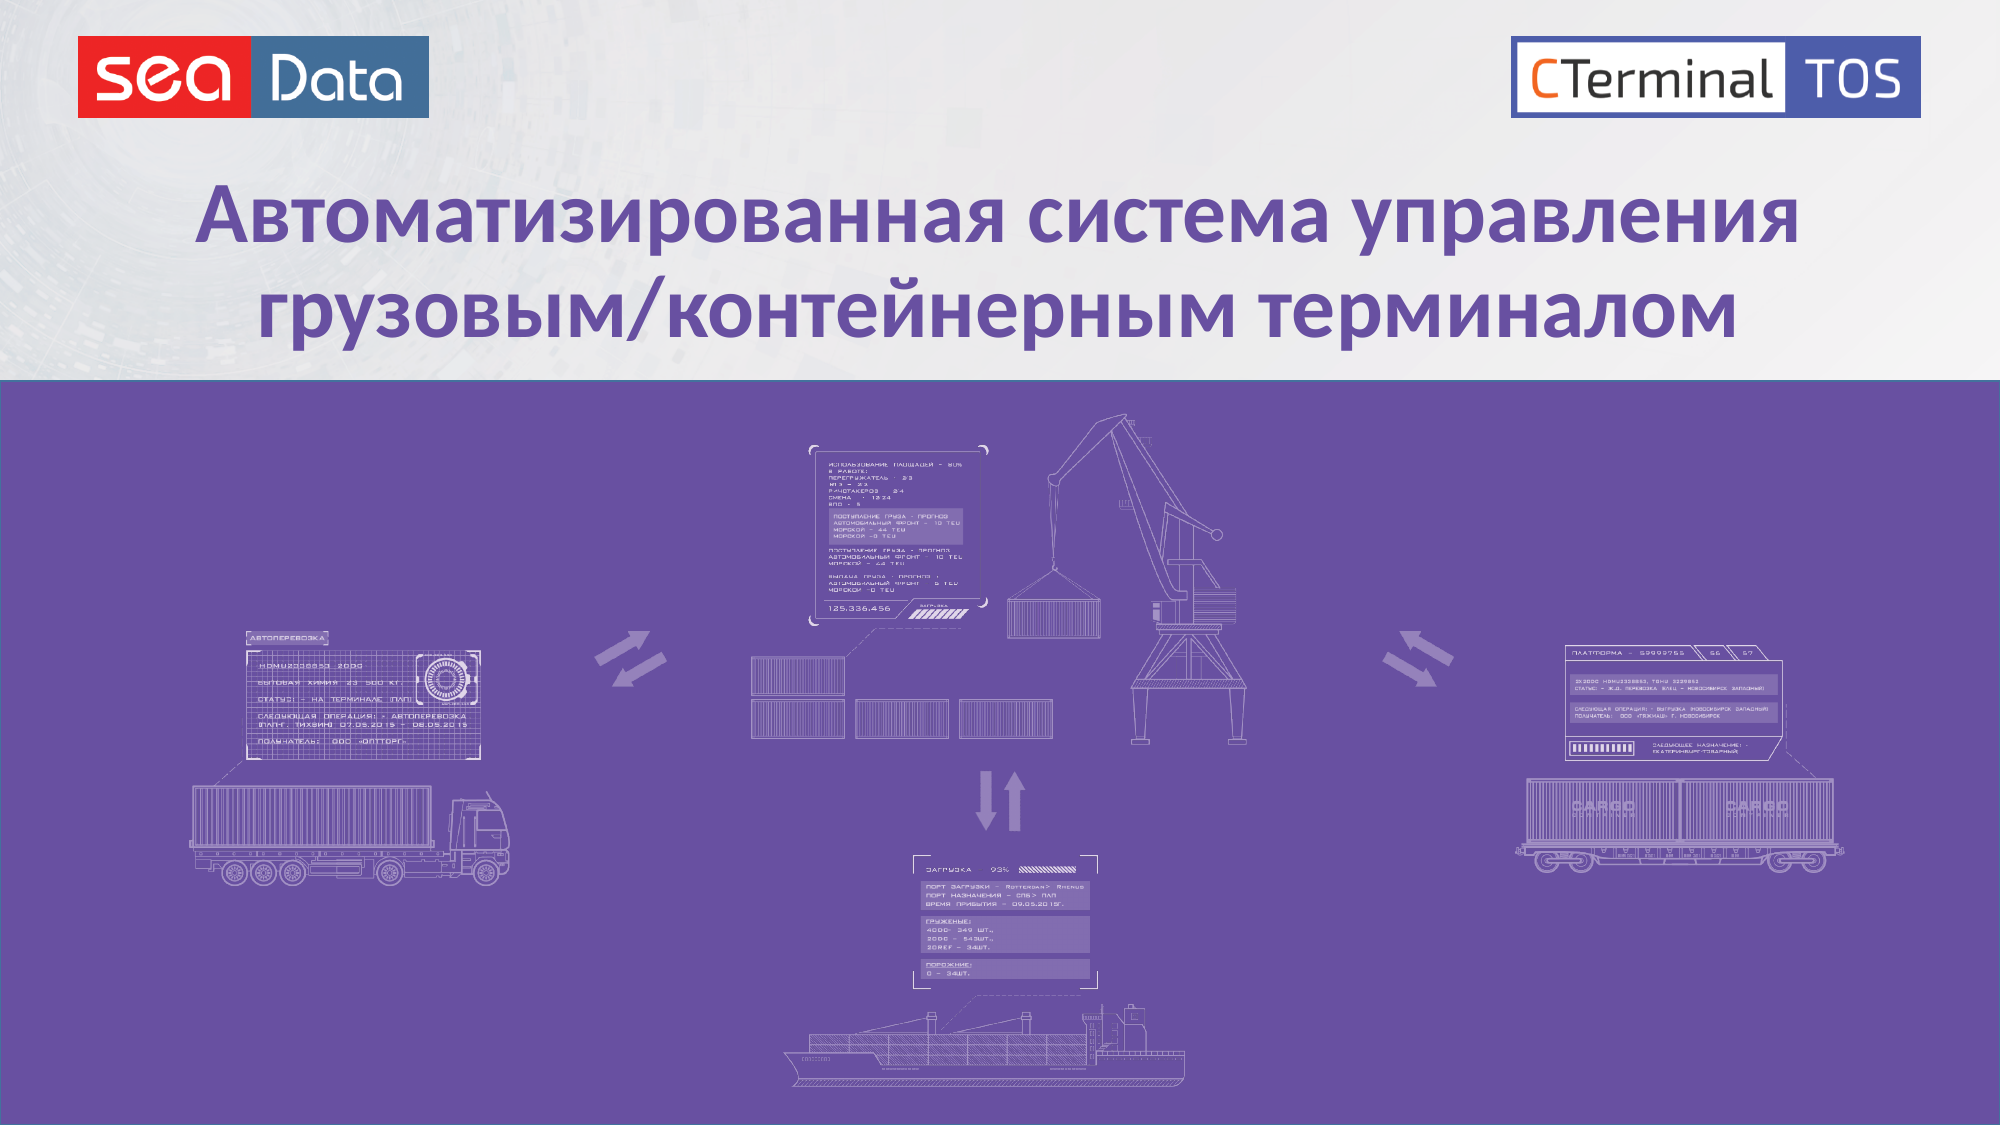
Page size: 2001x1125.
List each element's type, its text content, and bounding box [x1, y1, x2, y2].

picture [0, 0, 2000, 380]
picture [1515, 645, 1845, 873]
picture [751, 413, 1247, 745]
picture [594, 631, 667, 687]
text_box [0, 380, 2000, 1125]
picture [189, 631, 510, 888]
picture [782, 855, 1185, 1087]
title Автоматизированная система управления грузовым/контейнерным терминалом [78, 159, 1921, 347]
picture [959, 757, 1041, 845]
picture [1381, 631, 1454, 687]
